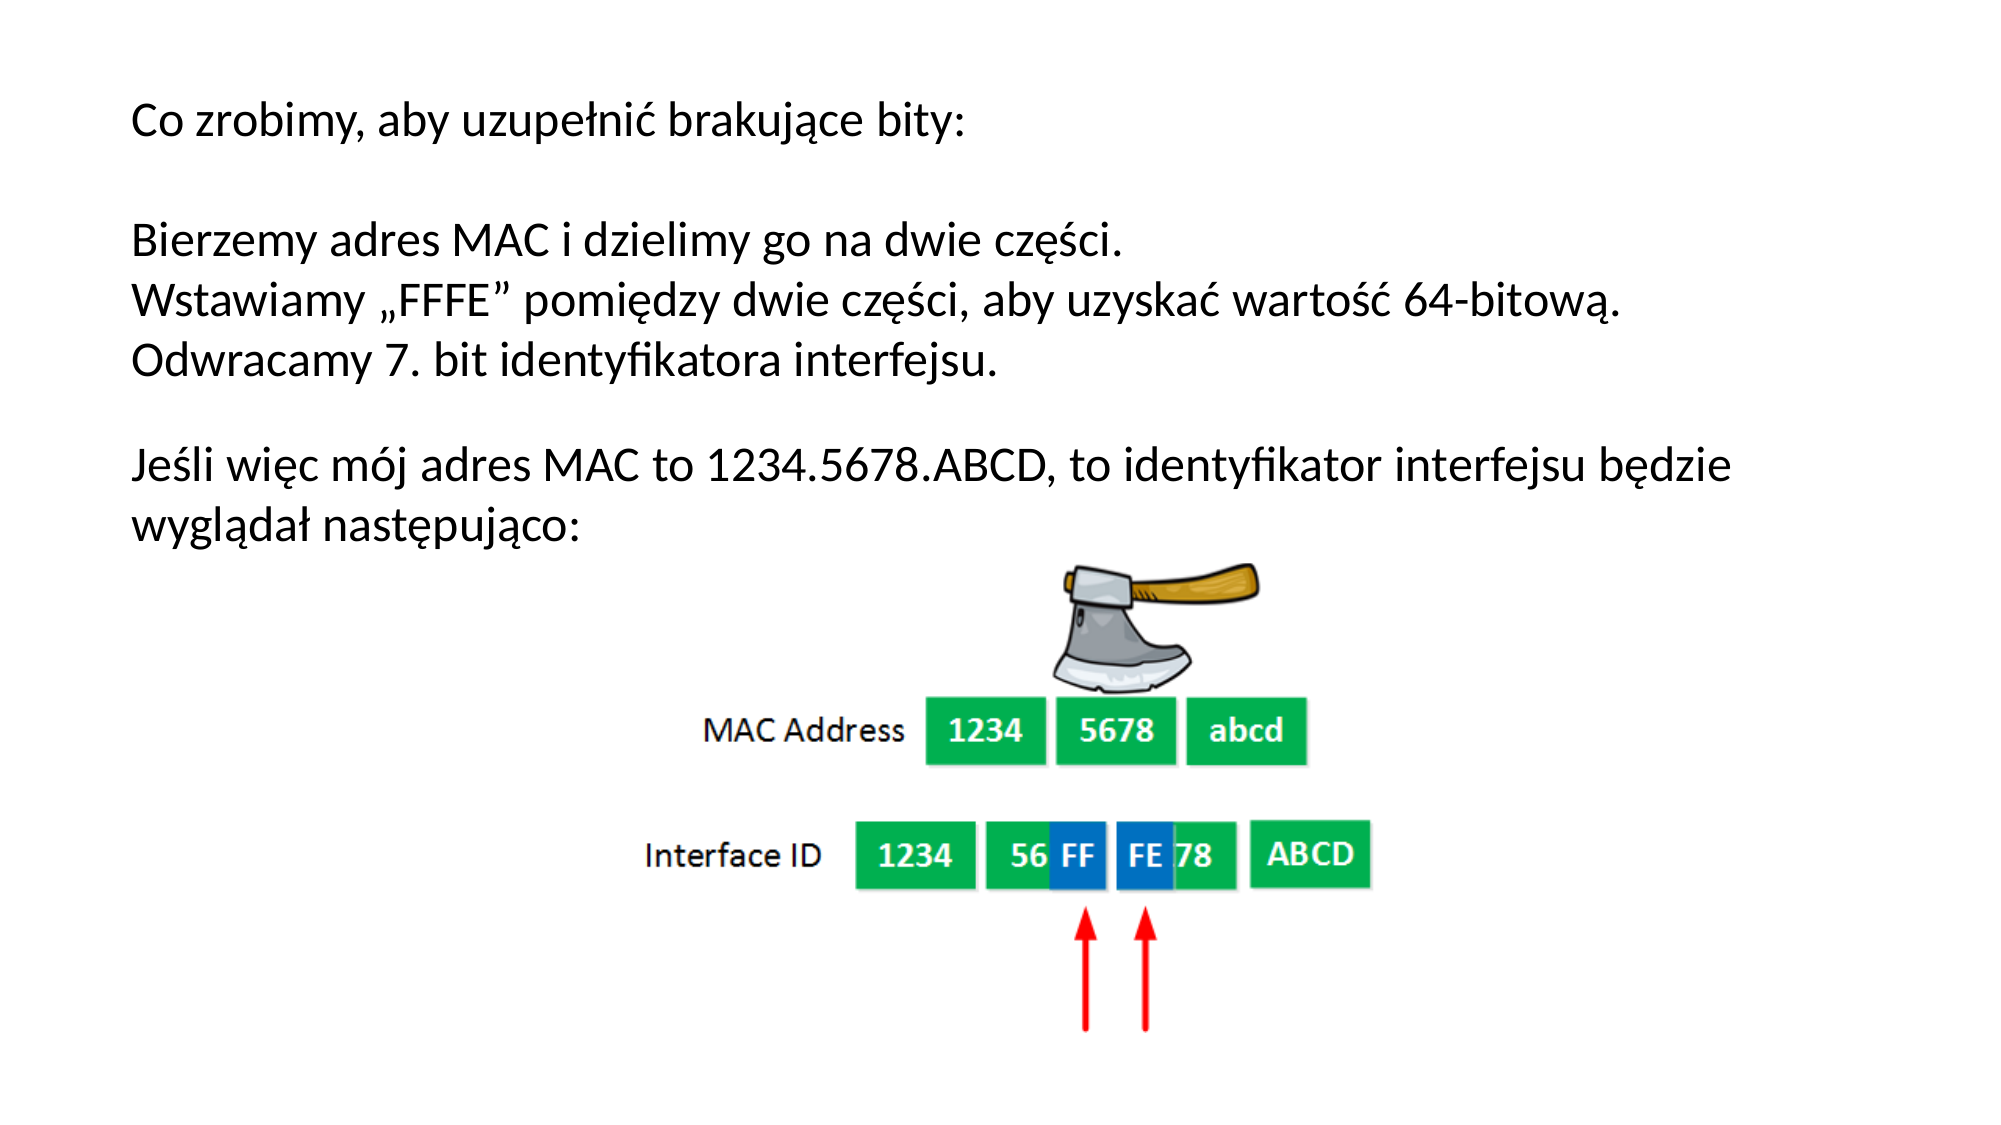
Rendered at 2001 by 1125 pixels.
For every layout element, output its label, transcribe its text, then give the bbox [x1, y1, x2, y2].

text_box Co zrobimy, aby uzupełnić brakujące bity: Bierzemy adres MAC i dzielimy go na dwie części. Wstawiamy „FFFE” pomiędzy dwie części, aby uzyskać wartość 64-bitową. Odwracamy 7. bit identyfikatora interfejsu. Jeśli więc mój adres MAC to 1234.5678.ABCD, to identyfikator interfejsu będzie wyglądał następująco: [116, 79, 1848, 560]
picture [624, 562, 1375, 1033]
